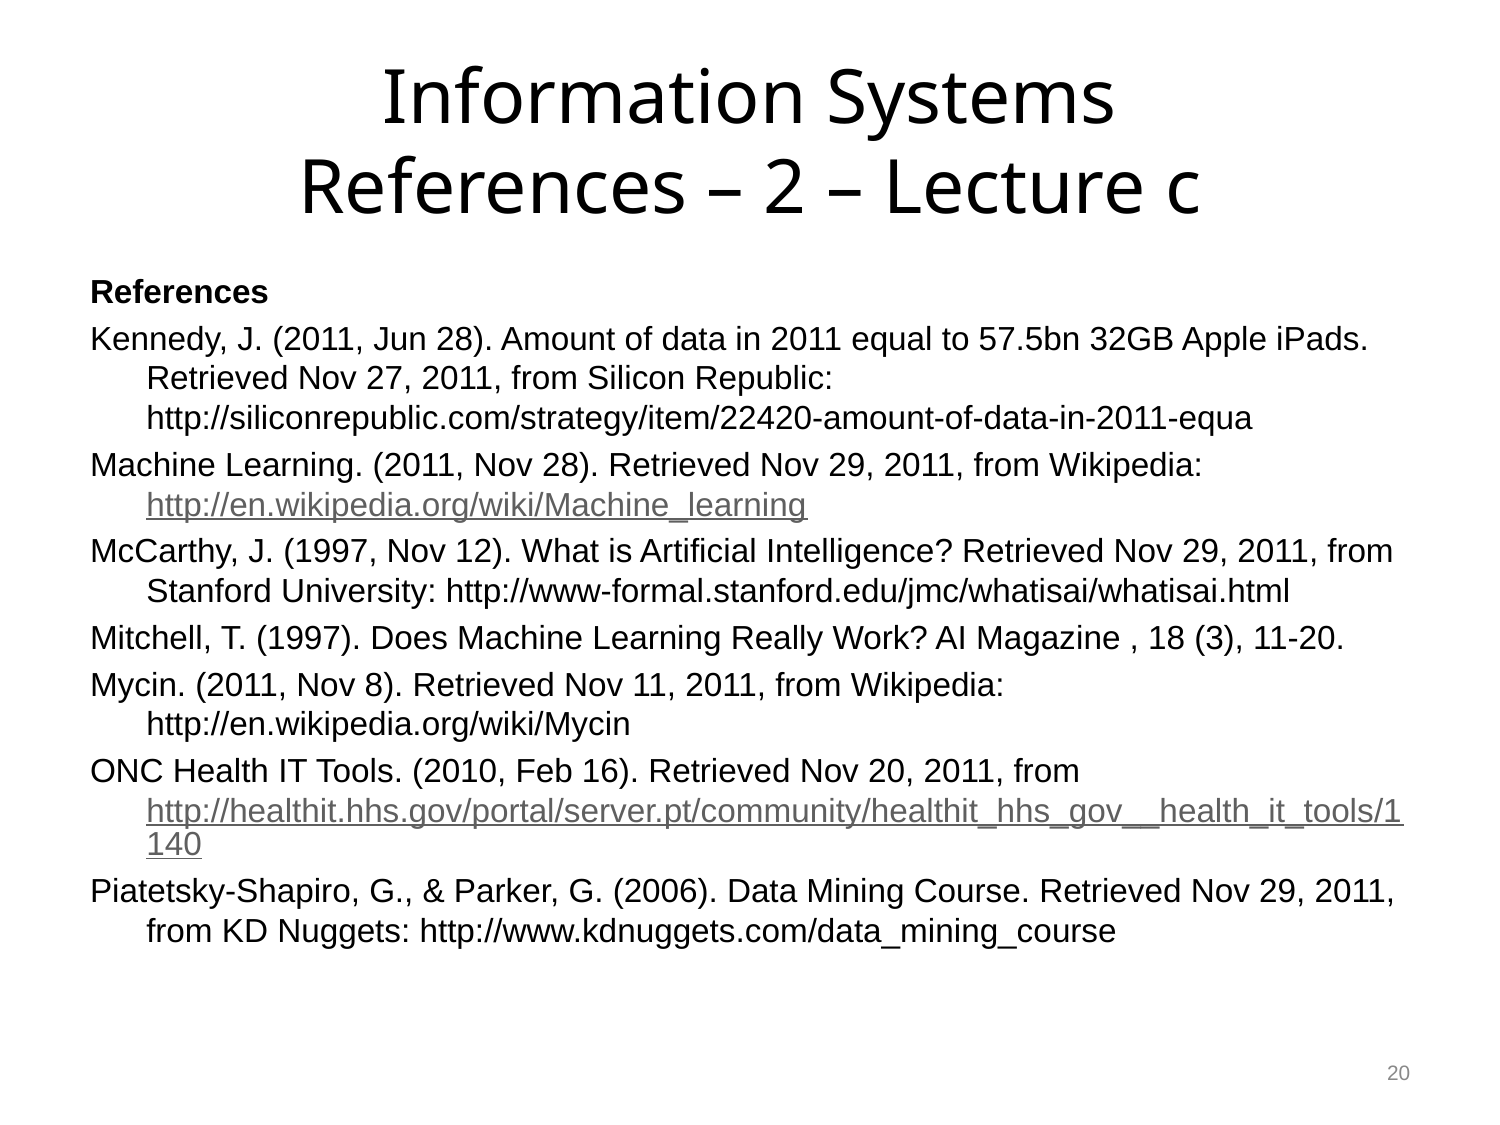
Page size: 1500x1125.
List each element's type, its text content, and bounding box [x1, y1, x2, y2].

title Information Systems References – 2 – Lecture c [75, 45, 1425, 233]
list References Kennedy, J. (2011, Jun 28). Amount of data in 2011 equal to 57.5bn 32GB Apple iPads. Retrieved Nov 27, 2011, from Silicon Republic: http://siliconrepublic.com/strategy/item/22420-amount-of-data-in-2011-equa Machine Learning. (2011, Nov 28). Retrieved Nov 29, 2011, from Wikipedia: http://en.wikipedia.org/wiki/Machine_learning McCarthy, J. (1997, Nov 12). What is Artificial Intelligence? Retrieved Nov 29, 2011, from Stanford University: http://www-formal.stanford.edu/jmc/whatisai/whatisai.html Mitchell, T. (1997). Does Machine Learning Really Work? AI Magazine , 18 (3), 11-20. Mycin. (2011, Nov 8). Retrieved Nov 11, 2011, from Wikipedia: http://en.wikipedia.org/wiki/Mycin ONC Health IT Tools. (2010, Feb 16). Retrieved Nov 20, 2011, from http://healthit.hhs.gov/portal/server.pt/community/healthit_hhs_gov__health_it_tools/1140 Piatetsky-Shapiro, G., & Parker, G. (2006). Data Mining Course. Retrieved Nov 29, 2011, from KD Nuggets: http://www.kdnuggets.com/data_mining_course [75, 262, 1425, 986]
slide_number 20 [1341, 1027, 1425, 1118]
